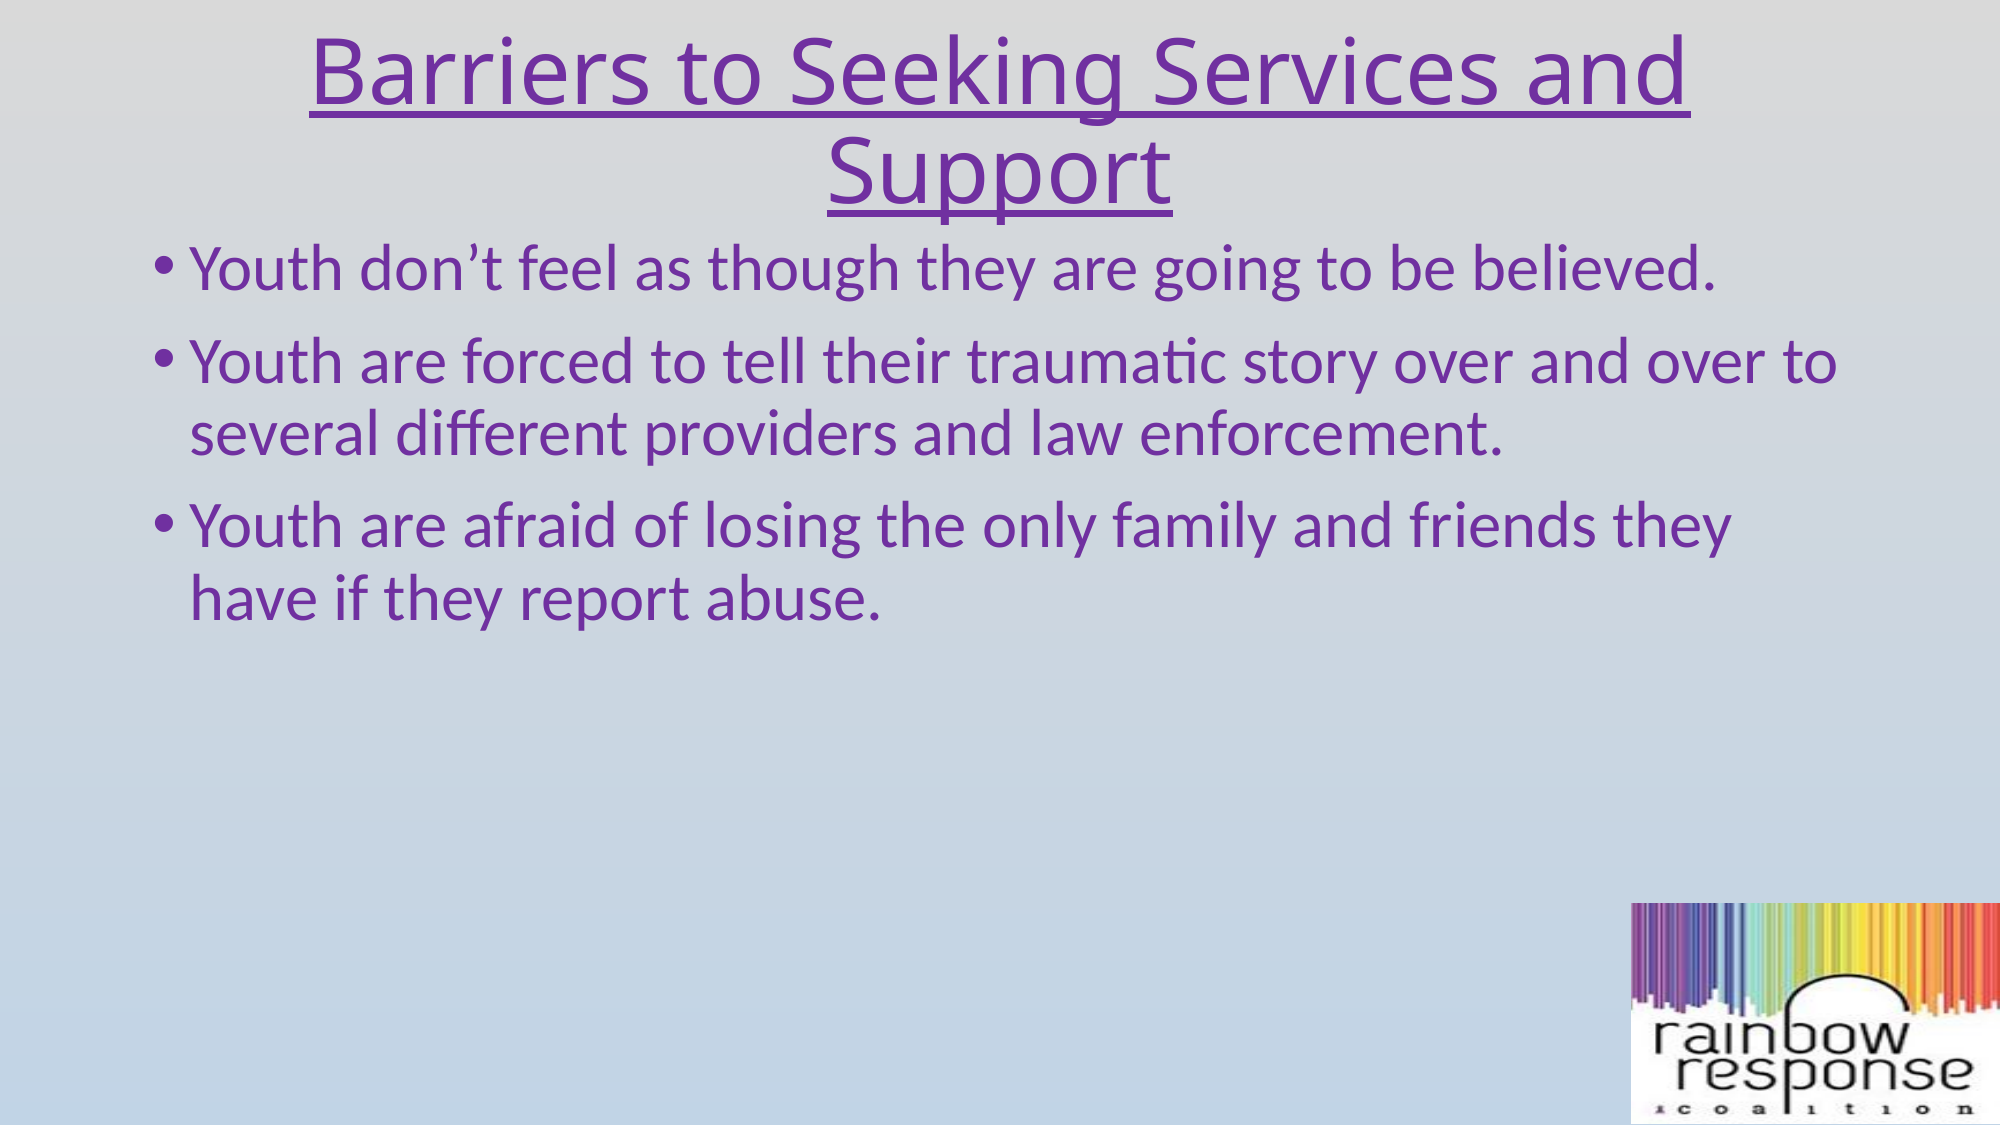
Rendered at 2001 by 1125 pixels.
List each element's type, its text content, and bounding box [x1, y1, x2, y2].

picture [1631, 903, 2000, 1124]
title Barriers to Seeking Services and Support [137, 59, 1863, 188]
list Youth don’t feel as though they are going to be believed. Youth are forced to tell their traumatic story over and over to several different providers and law enforcement. Youth are afraid of losing the only family and friends they have if they report abuse. [137, 188, 1863, 1014]
